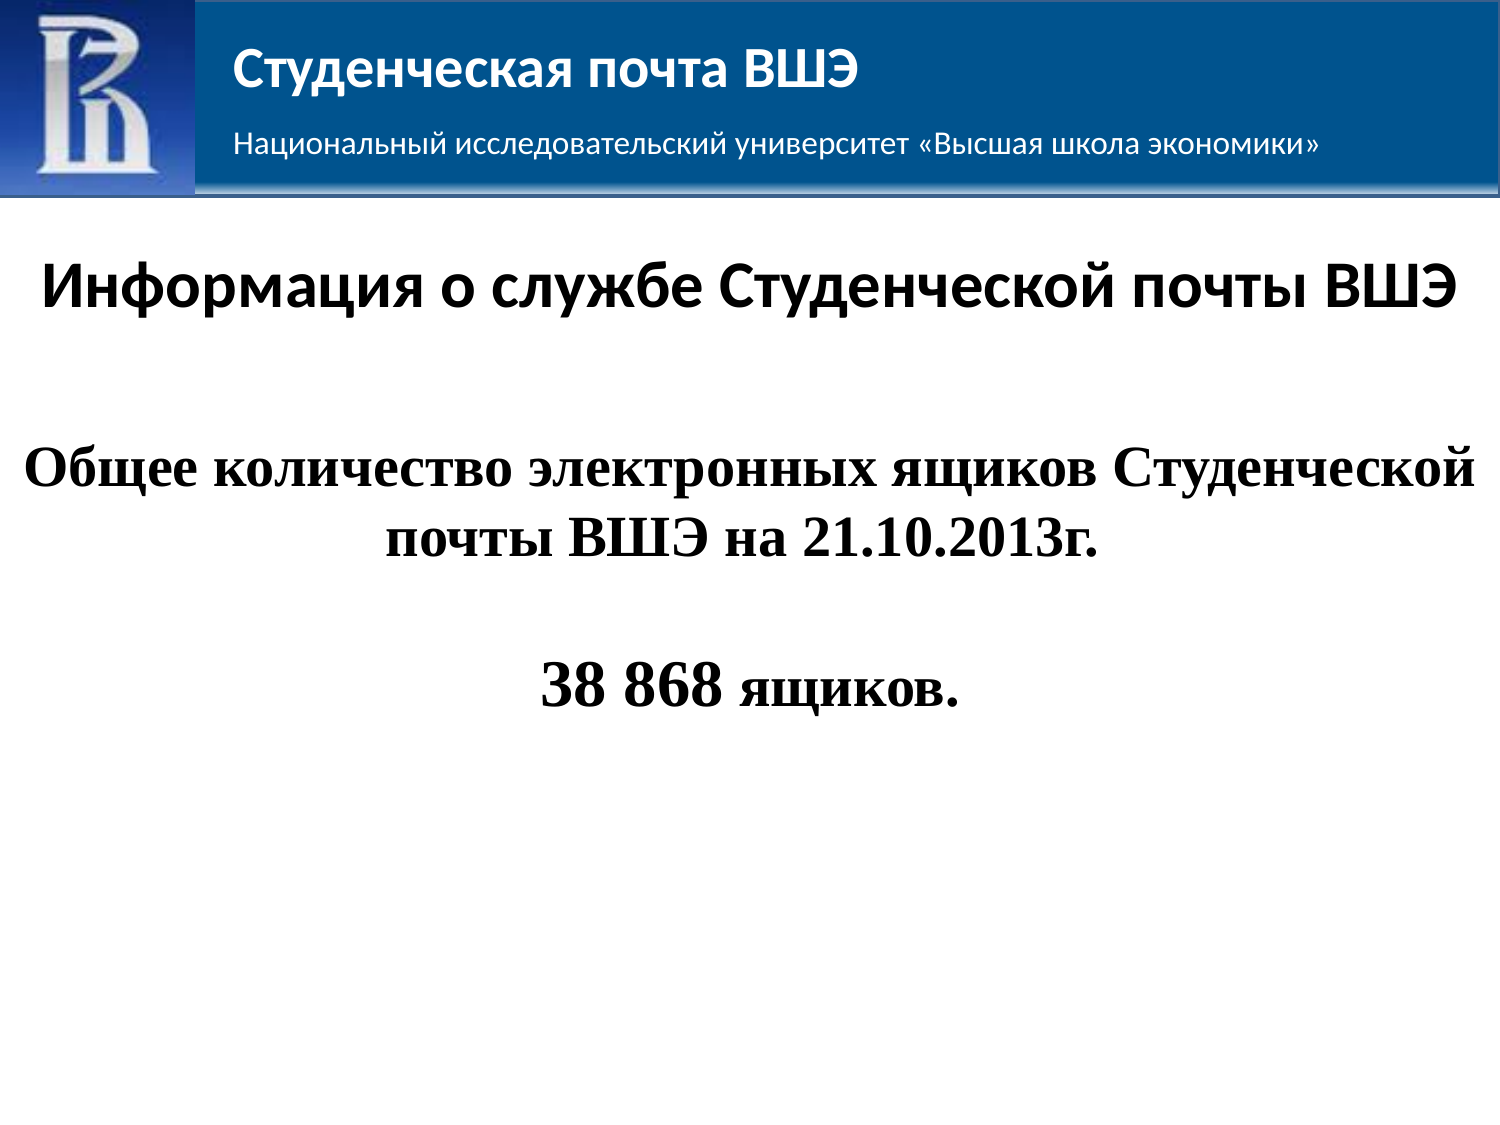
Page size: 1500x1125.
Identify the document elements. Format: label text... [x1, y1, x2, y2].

text_box Национальный исследовательский университет «Высшая школа экономики» [218, 113, 1486, 169]
text_box Студенческая почта ВШЭ [218, 21, 1140, 107]
text_box [197, 0, 1500, 198]
title Информация о службе Студенческой почты ВШЭ [0, 224, 1500, 338]
list Общее количество электронных ящиков Студенческой почты ВШЭ на 21.10.2013г. 38 868 ящиков. [0, 420, 1500, 776]
picture [0, 0, 196, 196]
